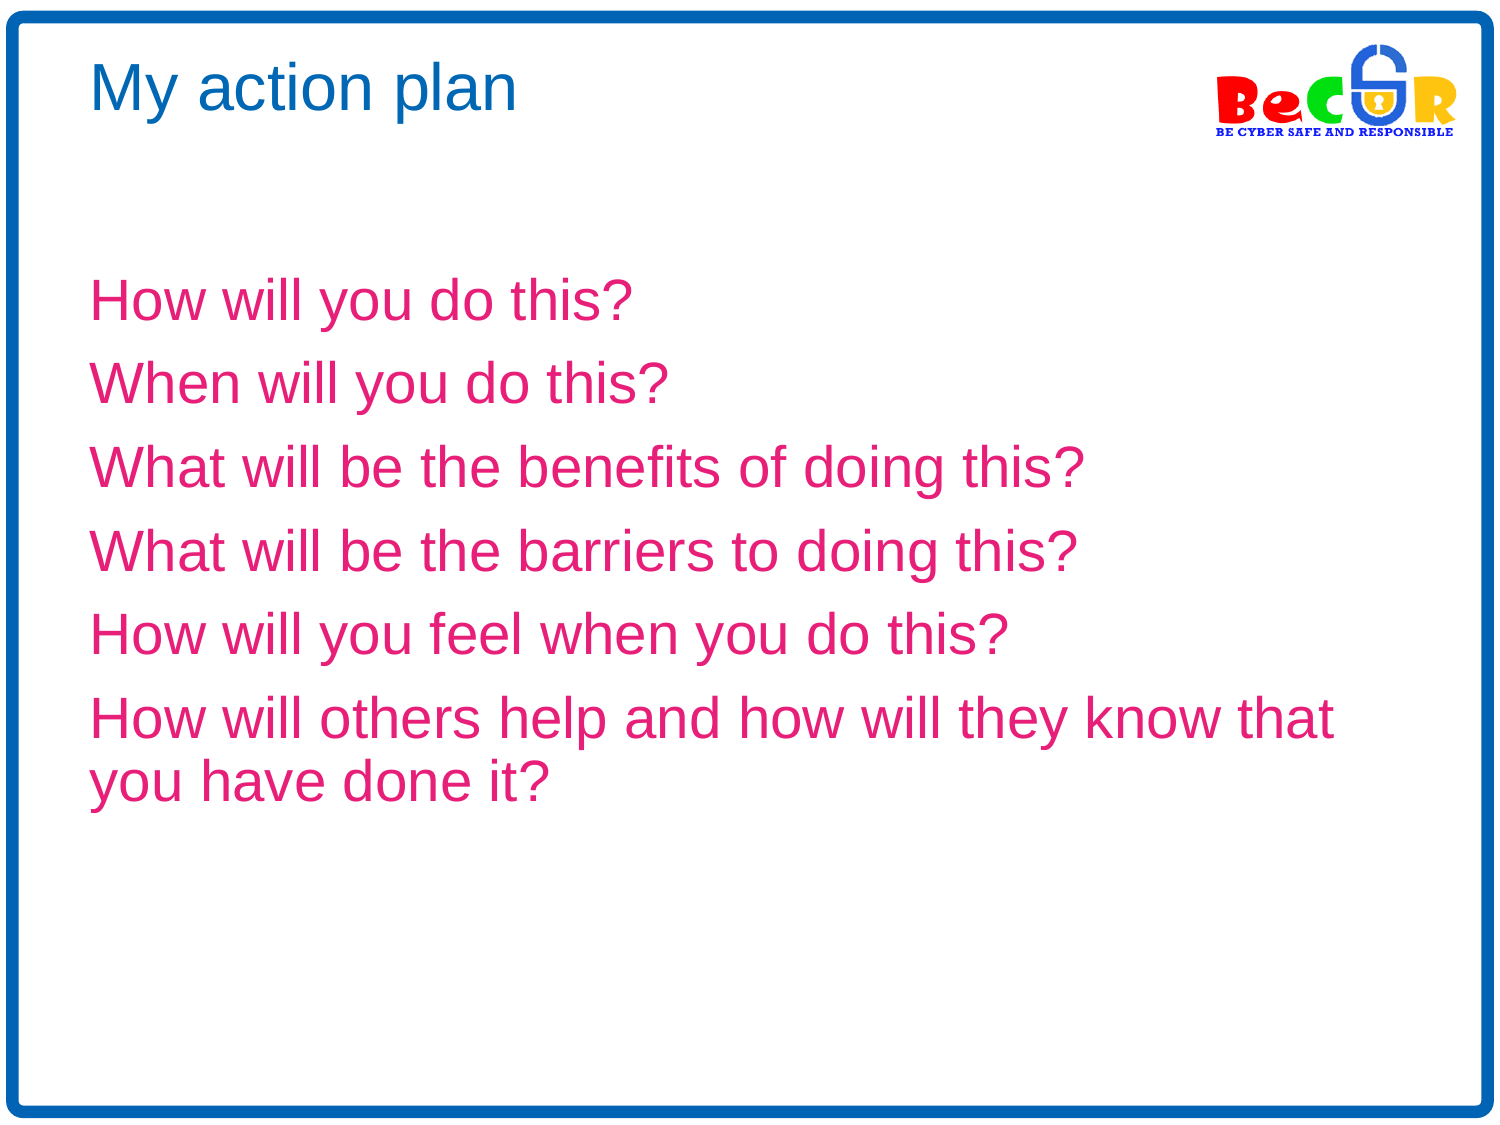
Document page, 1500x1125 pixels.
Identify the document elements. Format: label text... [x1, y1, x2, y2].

text_box How will you do this? When will you do this? What will be the benefits of doing this? What will be the barriers to doing this? How will you feel when you do this? How will others help and how will they know that you have done it? [74, 262, 1425, 1005]
picture [1201, 26, 1471, 149]
text_box My action plan [74, 45, 1425, 233]
